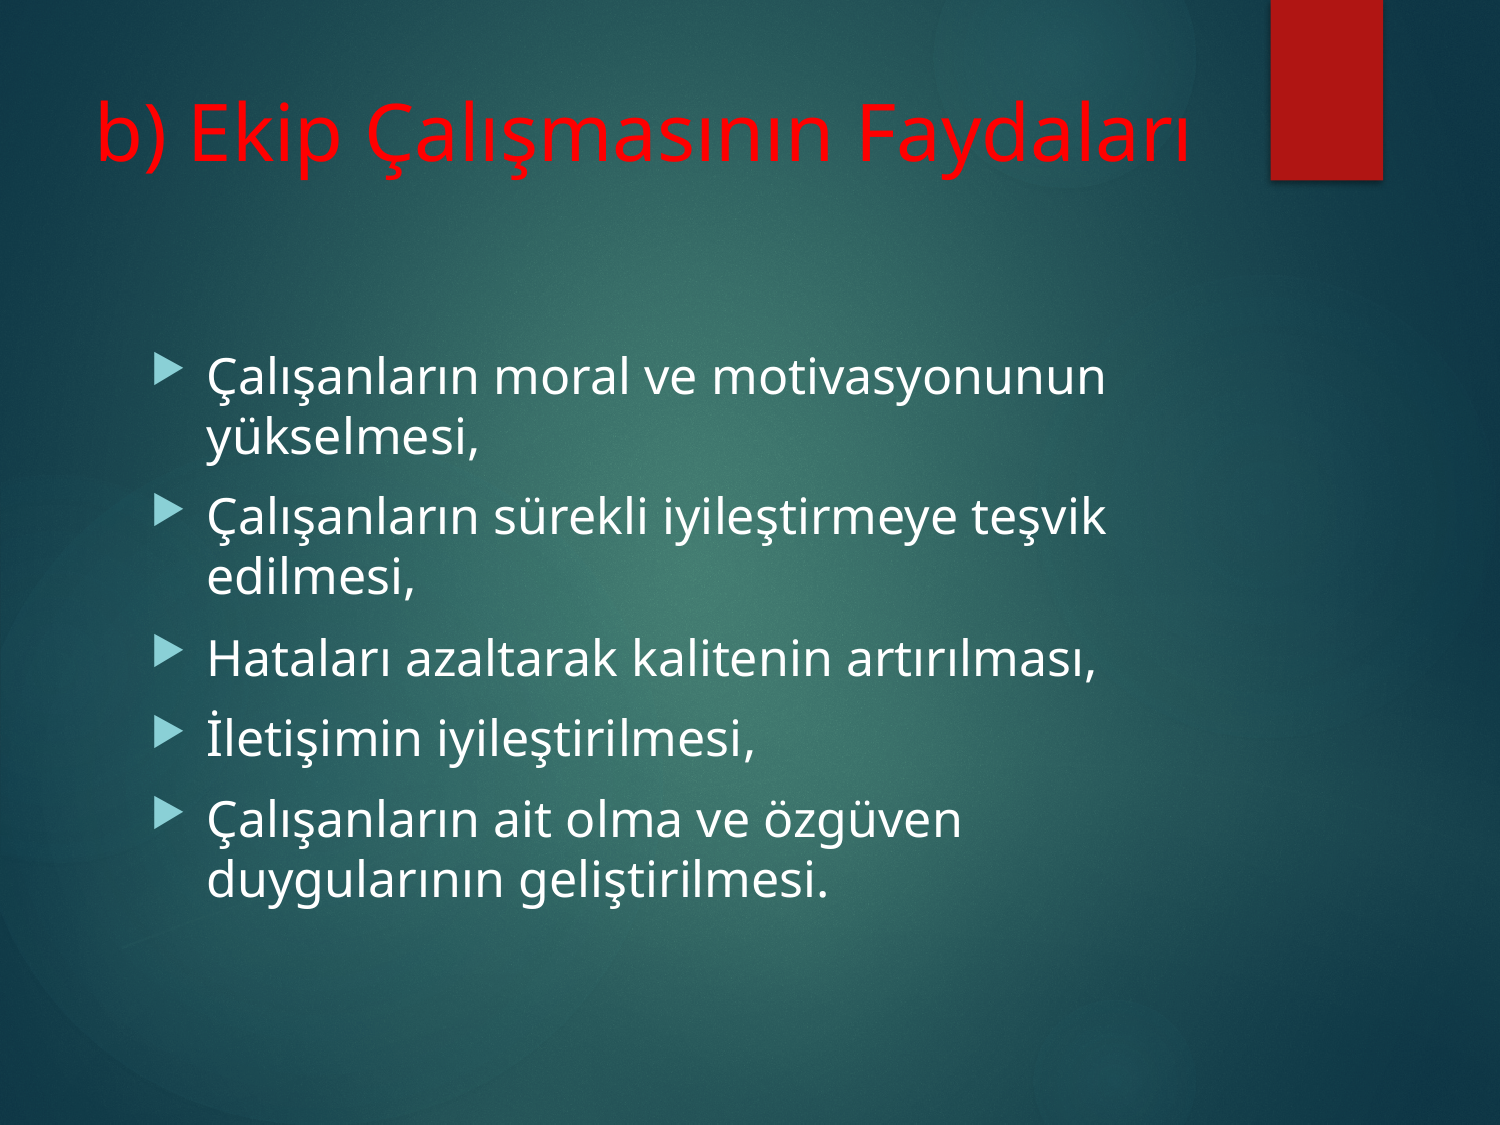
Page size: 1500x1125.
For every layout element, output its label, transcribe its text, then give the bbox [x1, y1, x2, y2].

title b) Ekip Çalışmasının Faydaları [79, 73, 1238, 305]
list Çalışanların moral ve motivasyonunun yükselmesi, Çalışanların sürekli iyileştirmeye teşvik edilmesi, Hataları azaltarak kalitenin artırılması, İletişimin iyileştirilmesi, Çalışanların ait olma ve özgüven duygularının geliştirilmesi. [135, 336, 1237, 1026]
